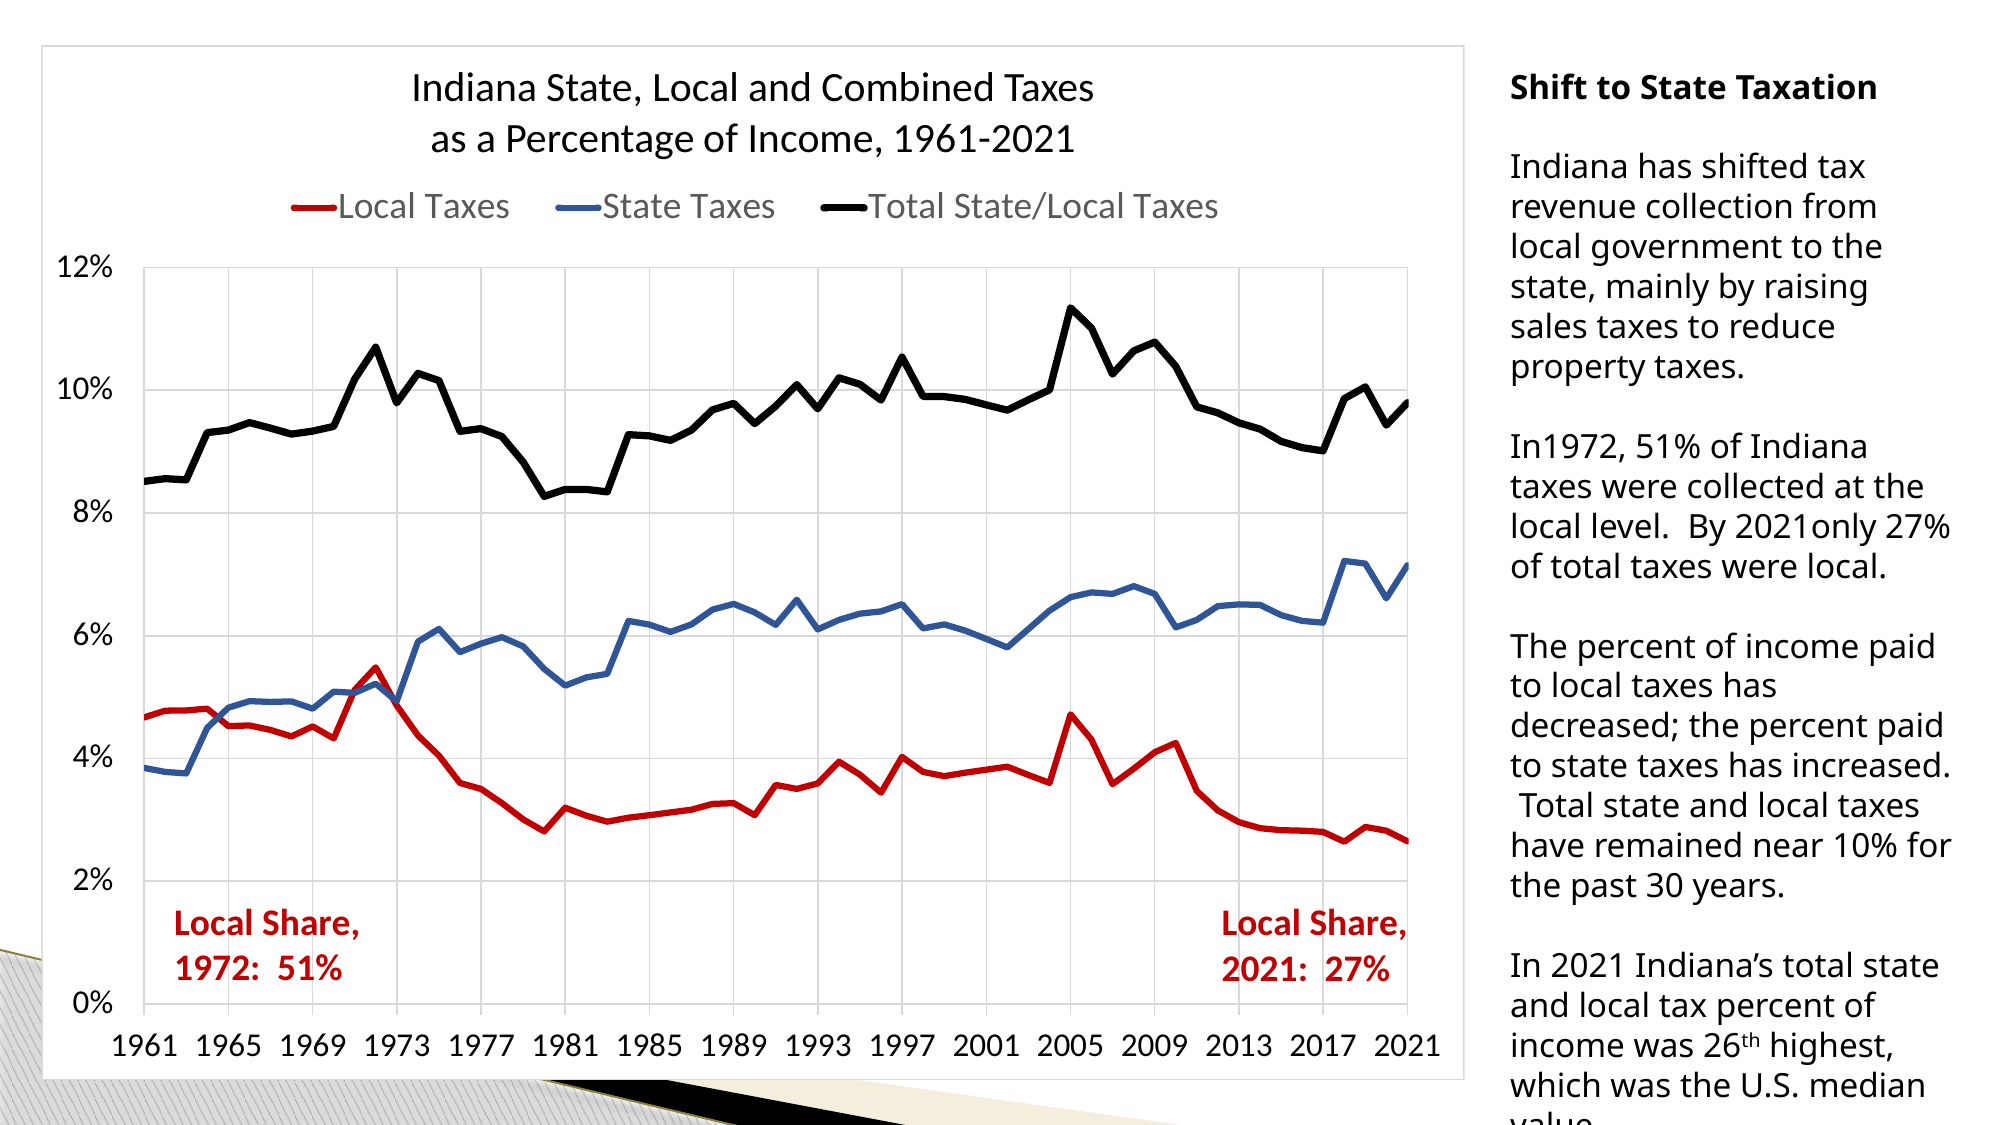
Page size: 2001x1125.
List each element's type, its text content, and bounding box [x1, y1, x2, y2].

picture [40, 44, 1465, 1081]
text_box Shift to State Taxation Indiana has shifted tax revenue collection from local government to the state, mainly by raising sales taxes to reduce property taxes. In1972, 51% of Indiana taxes were collected at the local level. By 2021only 27% of total taxes were local. The percent of income paid to local taxes has decreased; the percent paid to state taxes has increased. Total state and local taxes have remained near 10% for the past 30 years. In 2021 Indiana’s total state and local tax percent of income was 26th highest, which was the U.S. median value. [1495, 58, 1970, 1125]
